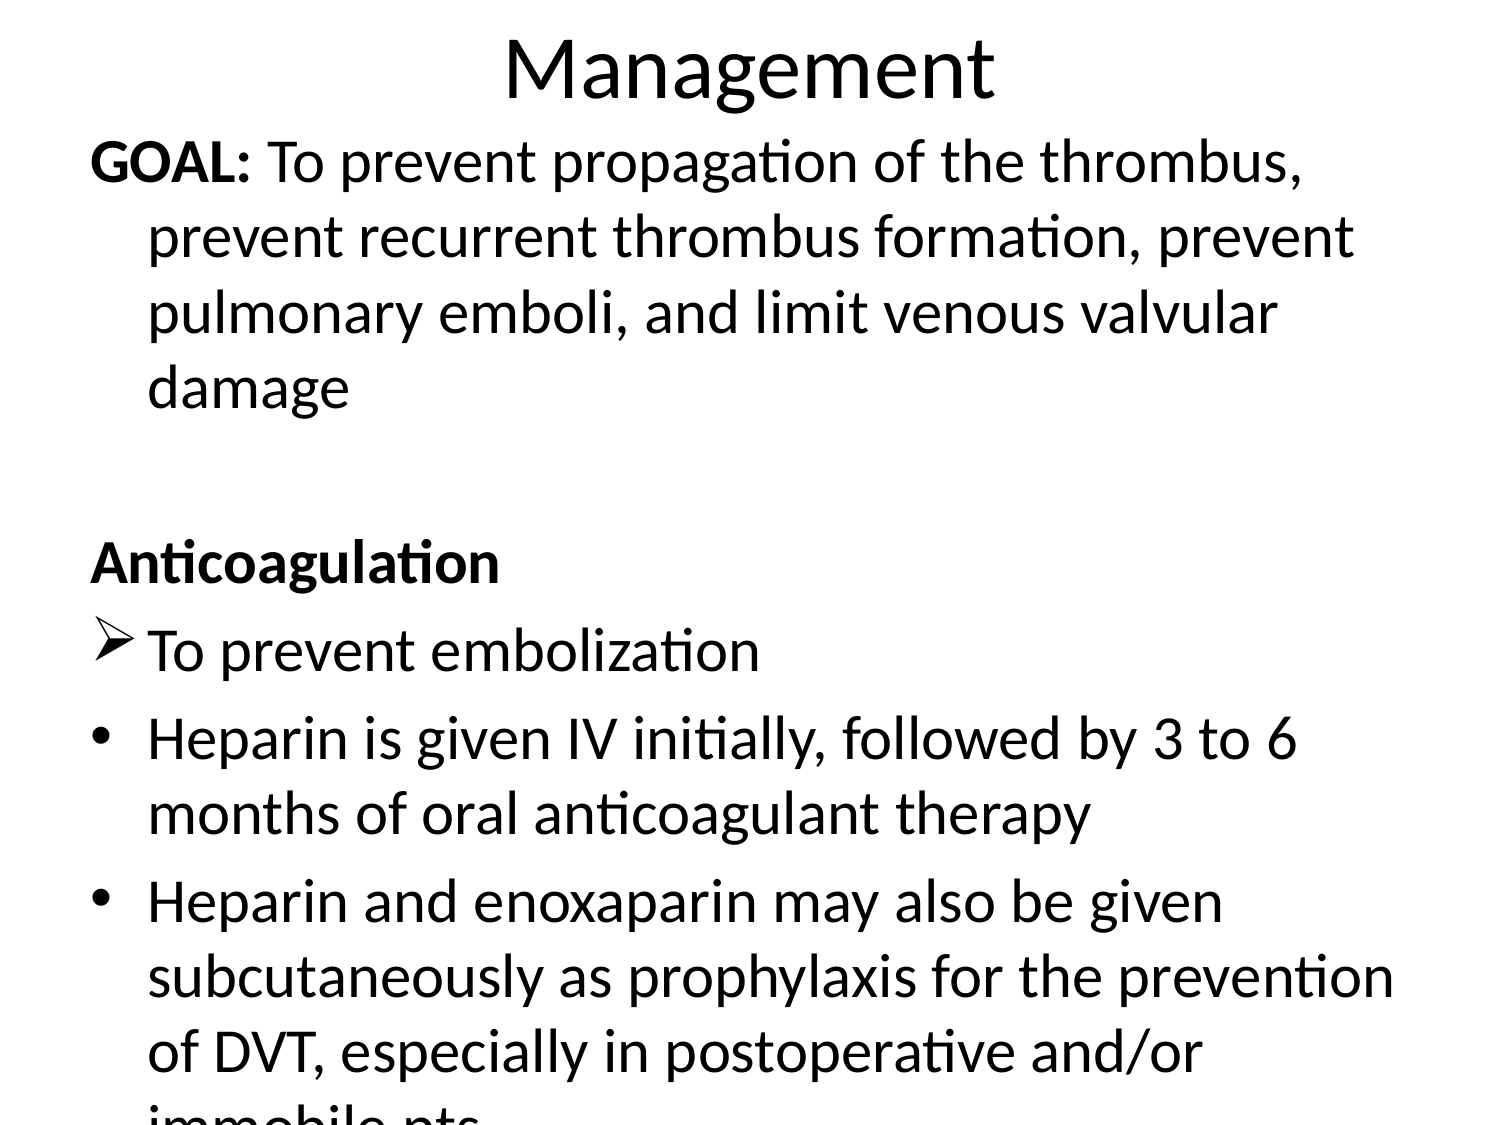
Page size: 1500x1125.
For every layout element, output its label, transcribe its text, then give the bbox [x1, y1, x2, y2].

title Management [75, 0, 1425, 112]
list GOAL: To prevent propagation of the thrombus, prevent recurrent thrombus formation, prevent pulmonary emboli, and limit venous valvular damage Anticoagulation To prevent embolization Heparin is given IV initially, followed by 3 to 6 months of oral anticoagulant therapy Heparin and enoxaparin may also be given subcutaneously as prophylaxis for the prevention of DVT, especially in postoperative and/or immobile pts [75, 112, 1425, 1125]
